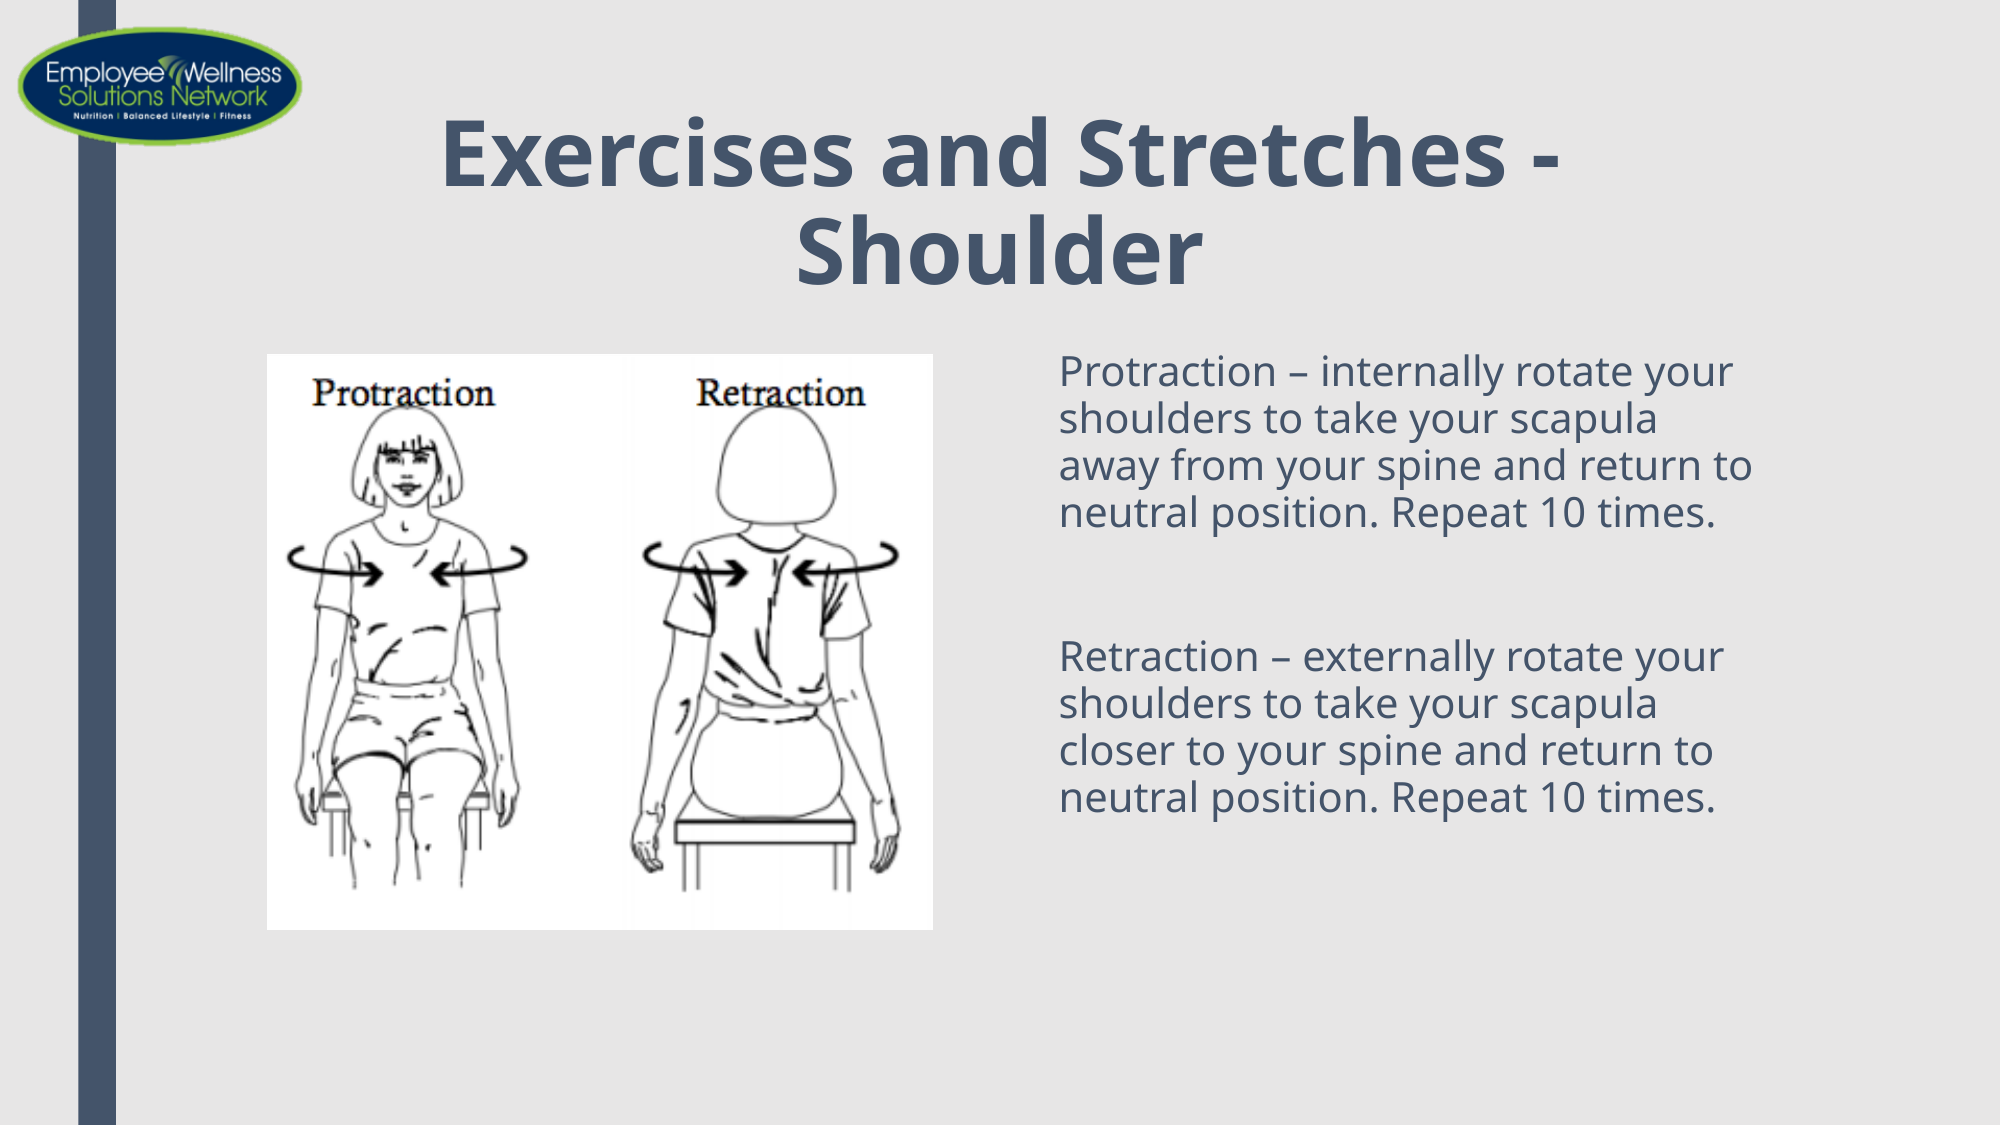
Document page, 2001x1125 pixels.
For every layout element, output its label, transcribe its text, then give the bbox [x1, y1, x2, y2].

list Protraction – internally rotate your shoulders to take your scapula away from your spine and return to neutral position. Repeat 10 times. Retraction – externally rotate your shoulders to take your scapula closer to your spine and return to neutral position. Repeat 10 times. [1043, 341, 1786, 930]
title Exercises and Stretches - Shoulder [295, 101, 1706, 318]
picture [267, 354, 933, 930]
picture [15, 23, 305, 150]
